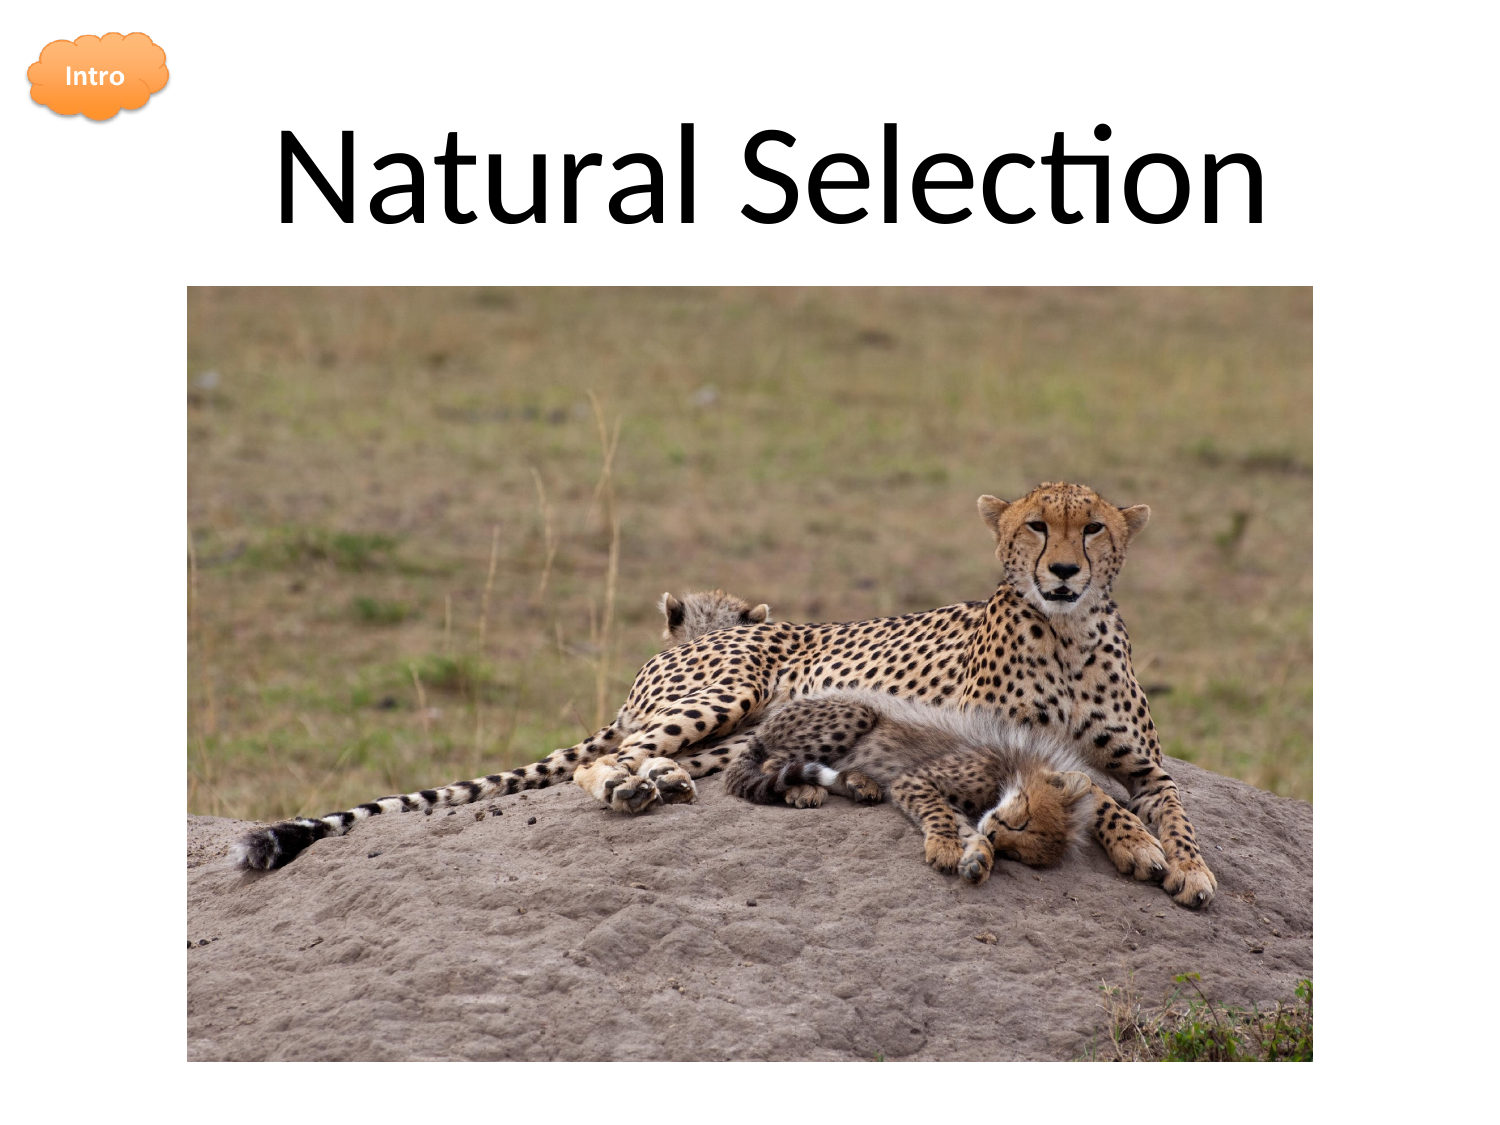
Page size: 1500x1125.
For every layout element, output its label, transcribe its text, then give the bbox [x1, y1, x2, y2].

picture [187, 286, 1313, 1062]
title Natural Selection [97, 45, 1446, 287]
picture [21, 28, 174, 129]
